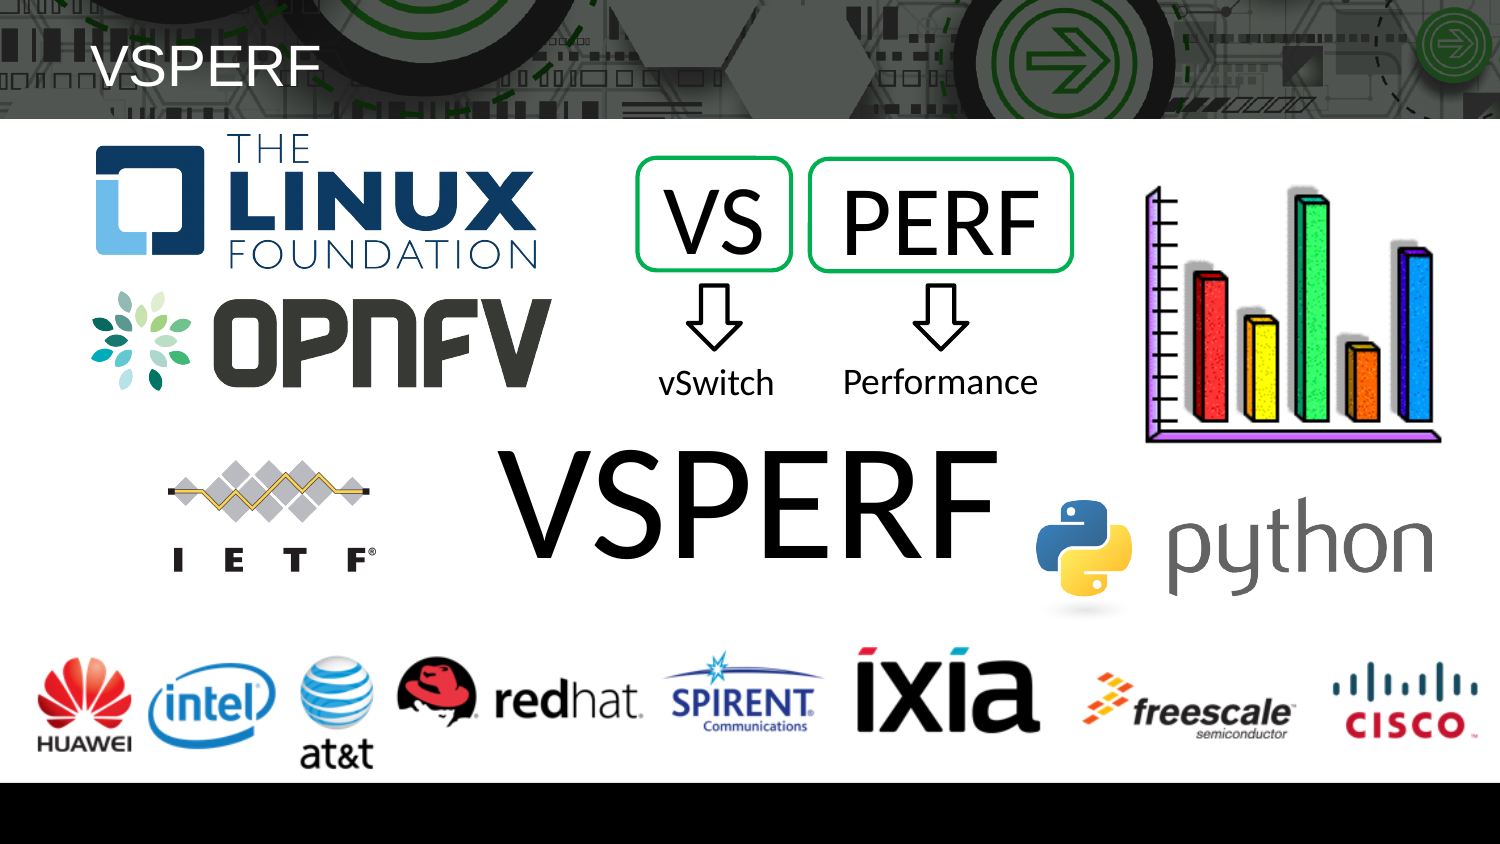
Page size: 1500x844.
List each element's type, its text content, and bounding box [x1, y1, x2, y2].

picture [96, 134, 537, 269]
text_box Performance [828, 349, 1054, 410]
picture [0, 0, 1500, 119]
text_box PERF [807, 156, 1075, 274]
picture [167, 460, 376, 572]
text_box VS [635, 155, 794, 273]
text_box [685, 283, 743, 350]
text_box [912, 283, 970, 349]
title VSPERF [75, 33, 1425, 93]
text_box vSwitch [643, 350, 791, 384]
picture [0, 134, 1500, 781]
picture [91, 291, 552, 392]
text_box VSPERF [482, 384, 1018, 600]
